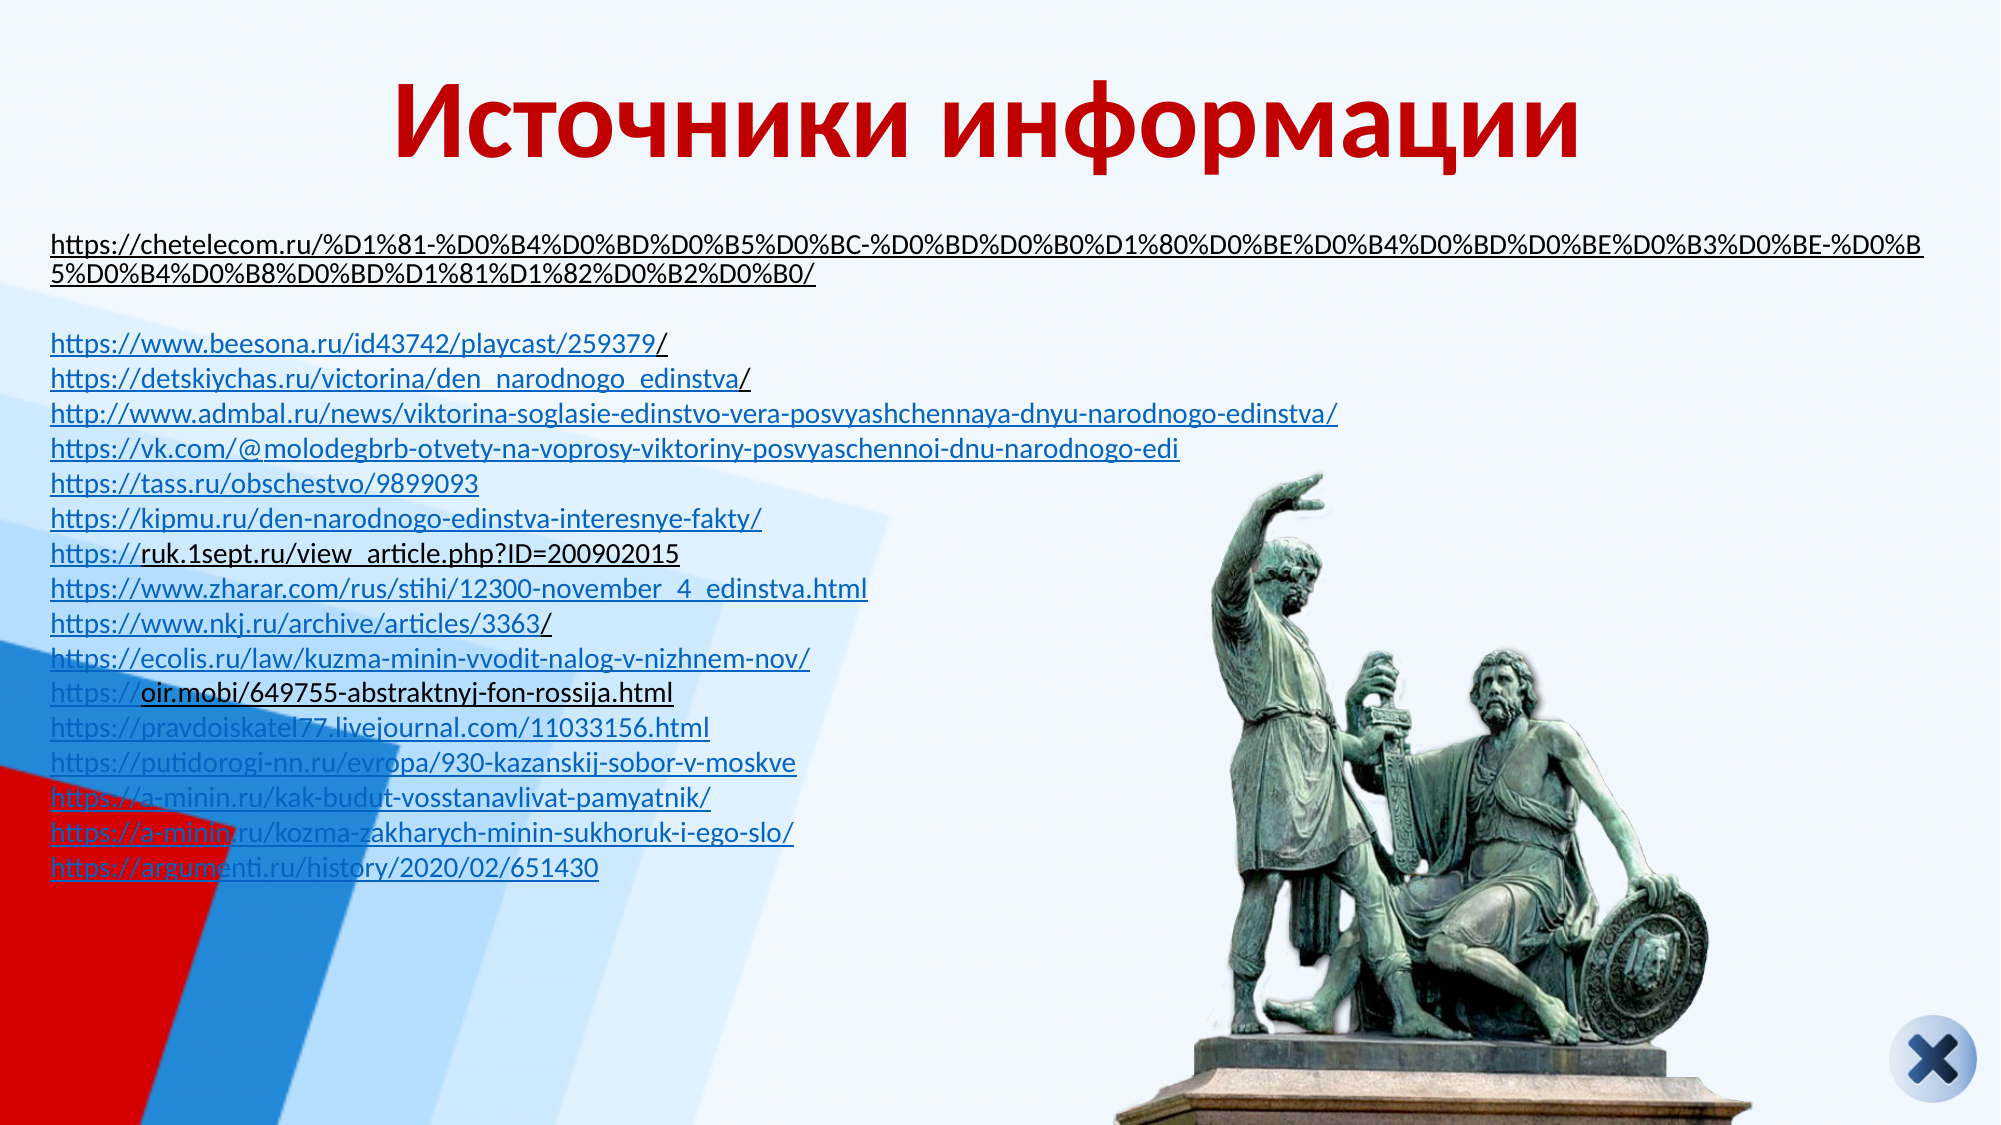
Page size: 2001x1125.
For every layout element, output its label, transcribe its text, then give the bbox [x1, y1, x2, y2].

picture [0, 0, 2001, 1125]
text_box https://chetelecom.ru/%D1%81-%D0%B4%D0%BD%D0%B5%D0%BC-%D0%BD%D0%B0%D1%80%D0%BE%D0%B4%D0%BD%D0%BE%D0%B3%D0%BE-%D0%B5%D0%B4%D0%B8%D0%BD%D1%81%D1%82%D0%B2%D0%B0/ https://www.beesona.ru/id43742/playcast/259379/ https://detskiychas.ru/victorina/den_narodnogo_edinstva/ http://www.admbal.ru/news/viktorina-soglasie-edinstvo-vera-posvyashchennaya-dnyu-narodnogo-edinstva/ https://vk.com/@molodegbrb-otvety-na-voprosy-viktoriny-posvyaschennoi-dnu-narodnogo-edi https://tass.ru/obschestvo/9899093 https://kipmu.ru/den-narodnogo-edinstva-interesnye-fakty/ https://ruk.1sept.ru/view_article.php?ID=200902015 https://www.zharar.com/rus/stihi/12300-november_4_edinstva.html https://www.nkj.ru/archive/articles/3363/ https://ecolis.ru/law/kuzma-minin-vvodit-nalog-v-nizhnem-nov/ https://oir.mobi/649755-abstraktnyj-fon-rossija.html https://pravdoiskatel77.livejournal.com/11033156.html https://putidorogi-nn.ru/evropa/930-kazanskij-sobor-v-moskve https://a-minin.ru/kak-budut-vosstanavlivat-pamyatnik/ https://a-minin.ru/kozma-zakharych-minin-sukhoruk-i-ego-slo/ https://argumenti.ru/history/2020/02/651430 [35, 217, 1941, 897]
text_box Источники информации [35, 37, 1941, 188]
